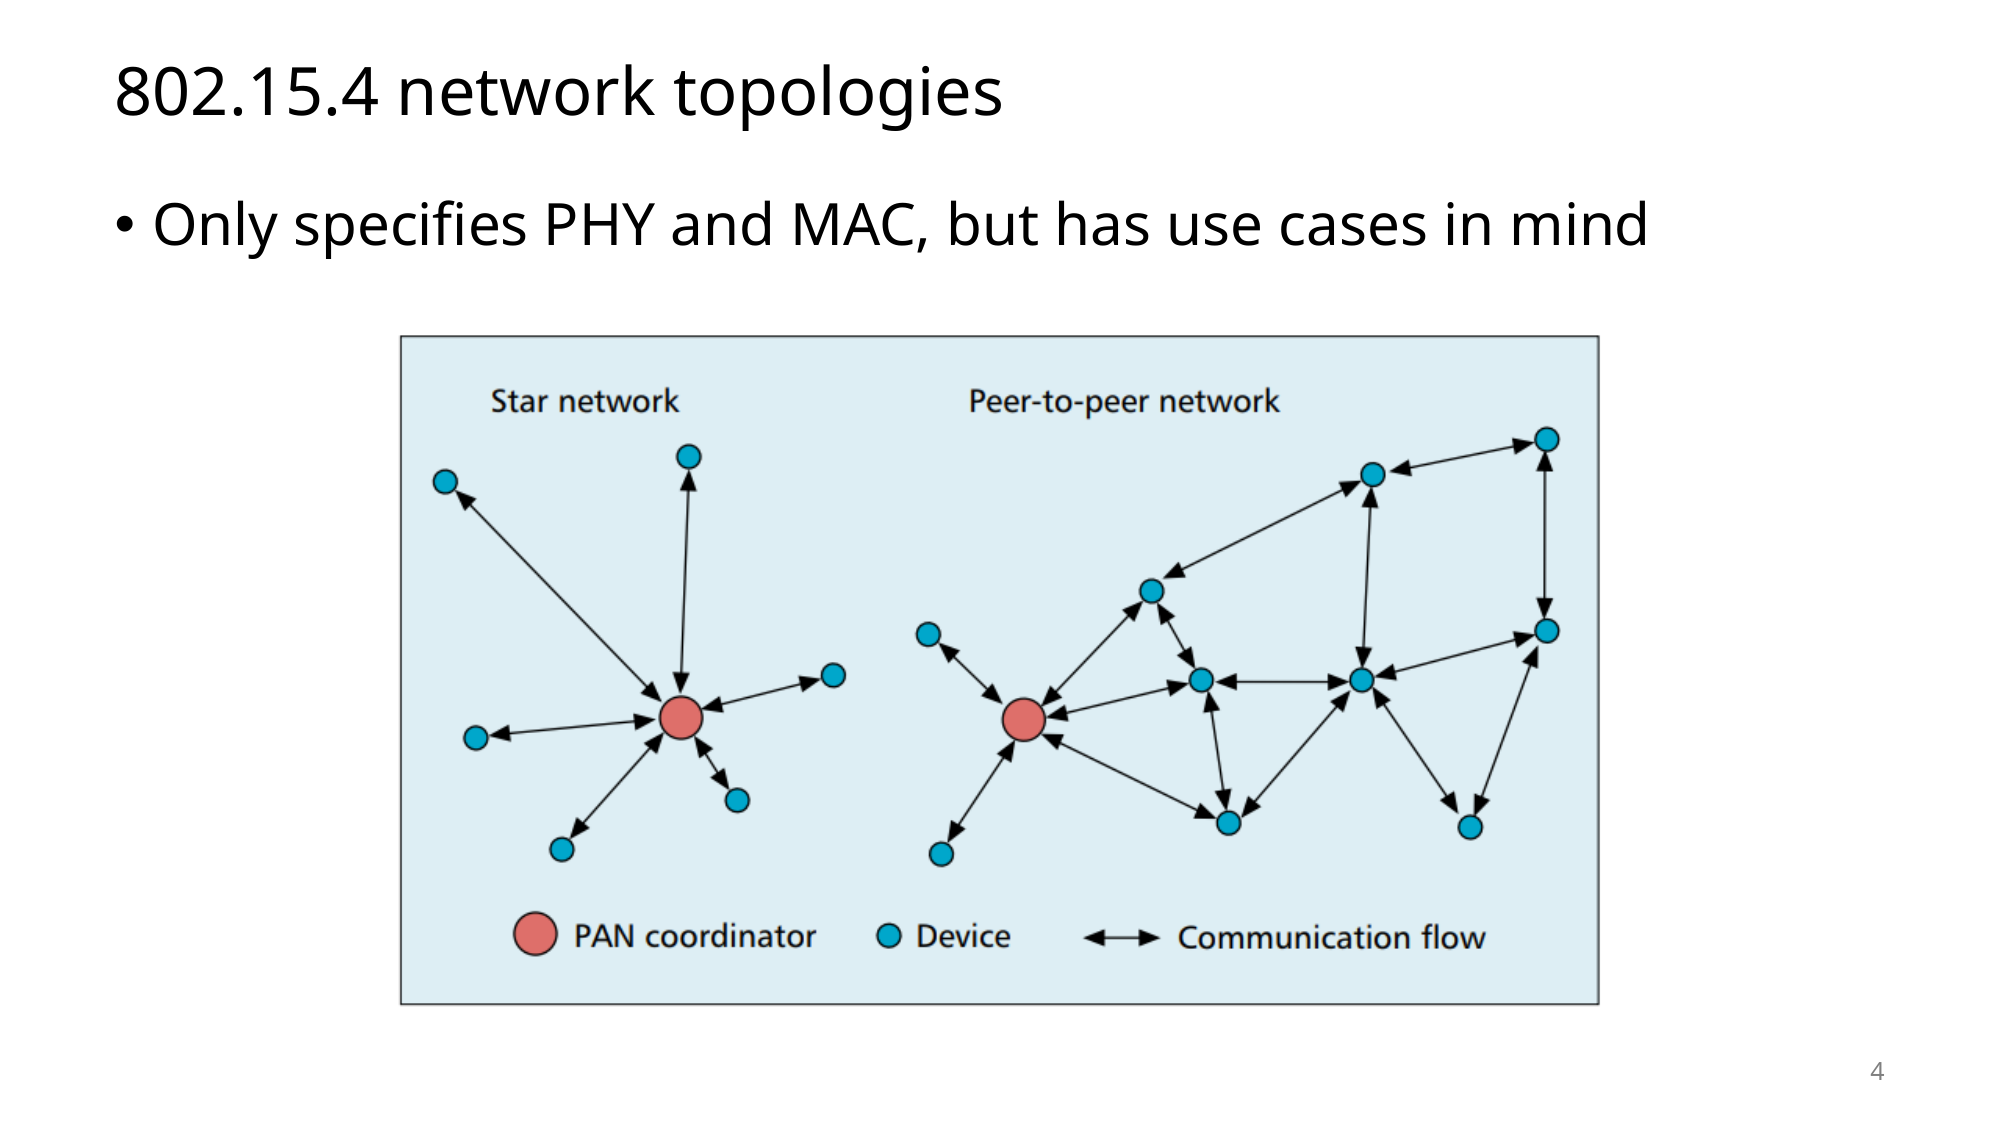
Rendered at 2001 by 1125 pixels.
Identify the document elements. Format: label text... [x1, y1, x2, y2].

title 802.15.4 network topologies [99, 37, 1900, 150]
list Only specifies PHY and MAC, but has use cases in mind [99, 187, 1900, 1013]
picture [388, 320, 1611, 1013]
slide_number 4 [1749, 1042, 1900, 1103]
